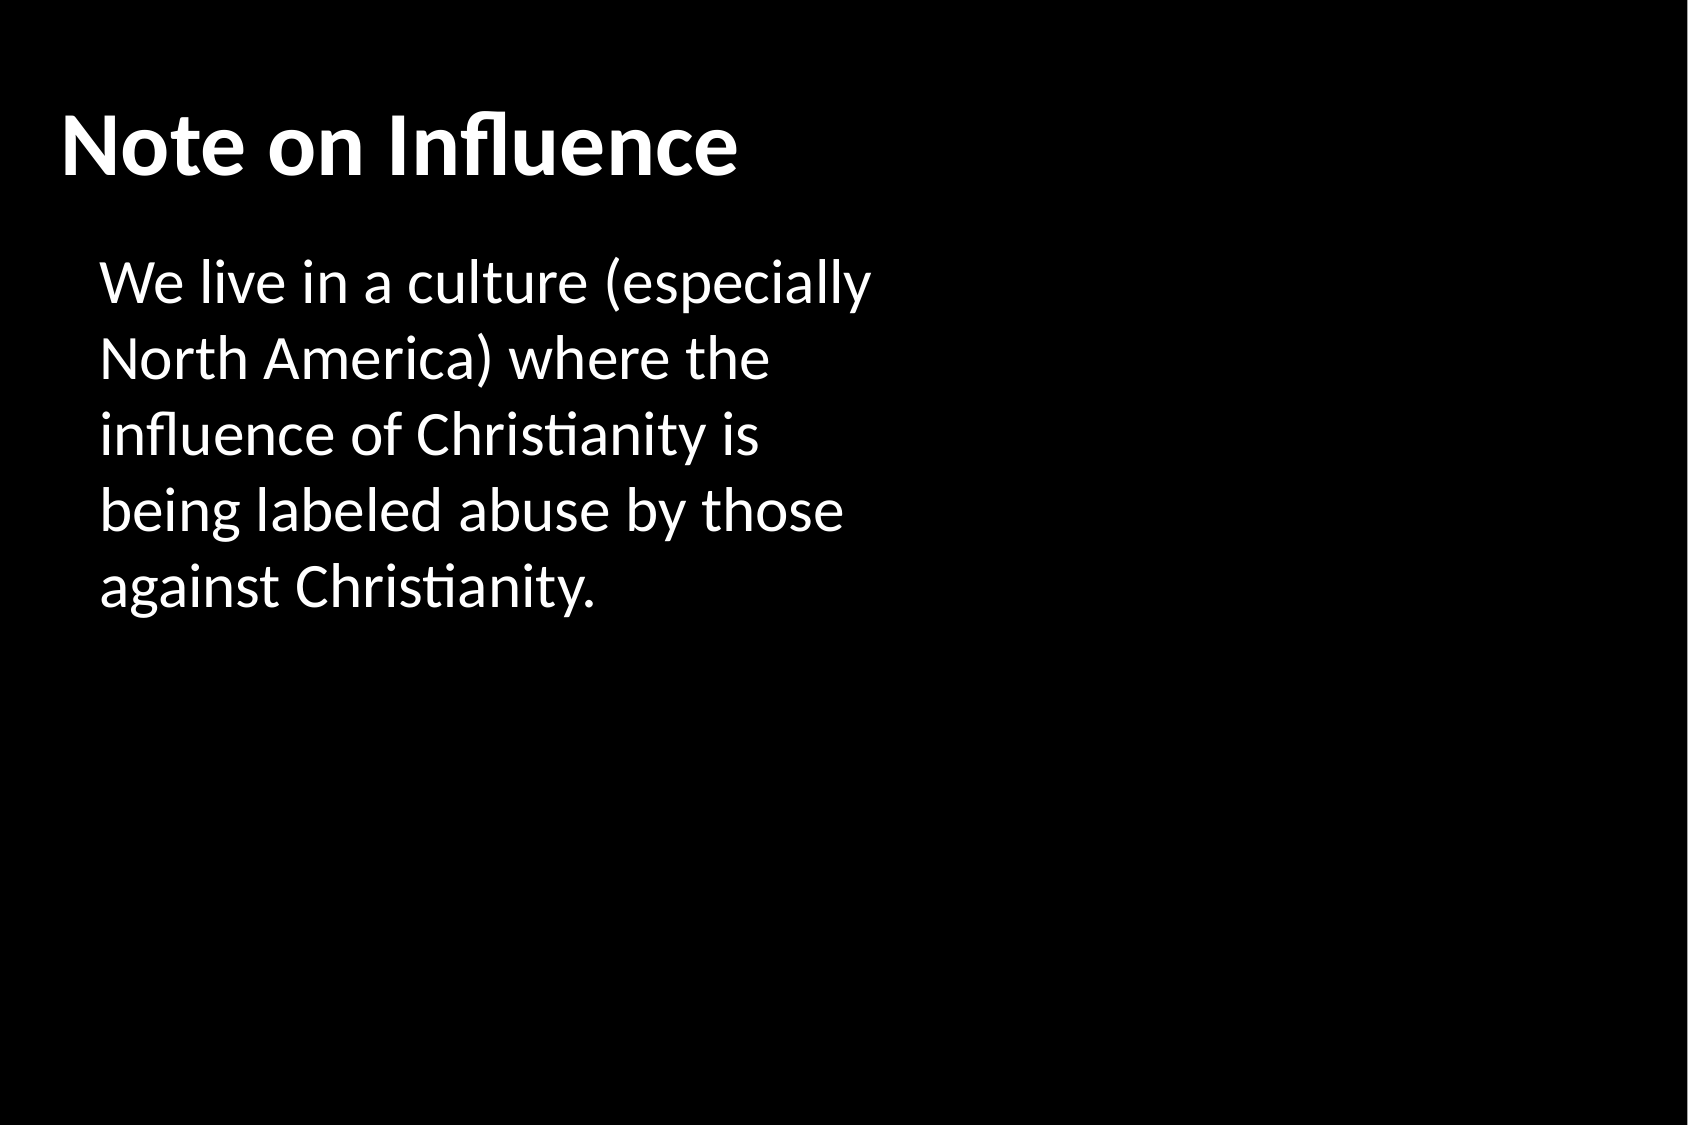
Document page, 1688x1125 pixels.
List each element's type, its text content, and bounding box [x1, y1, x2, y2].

title Note on Influence [45, 45, 1565, 233]
list We live in a culture (especially North America) where the influence of Christianity is being labeled abuse by those against Christianity. [84, 232, 893, 685]
